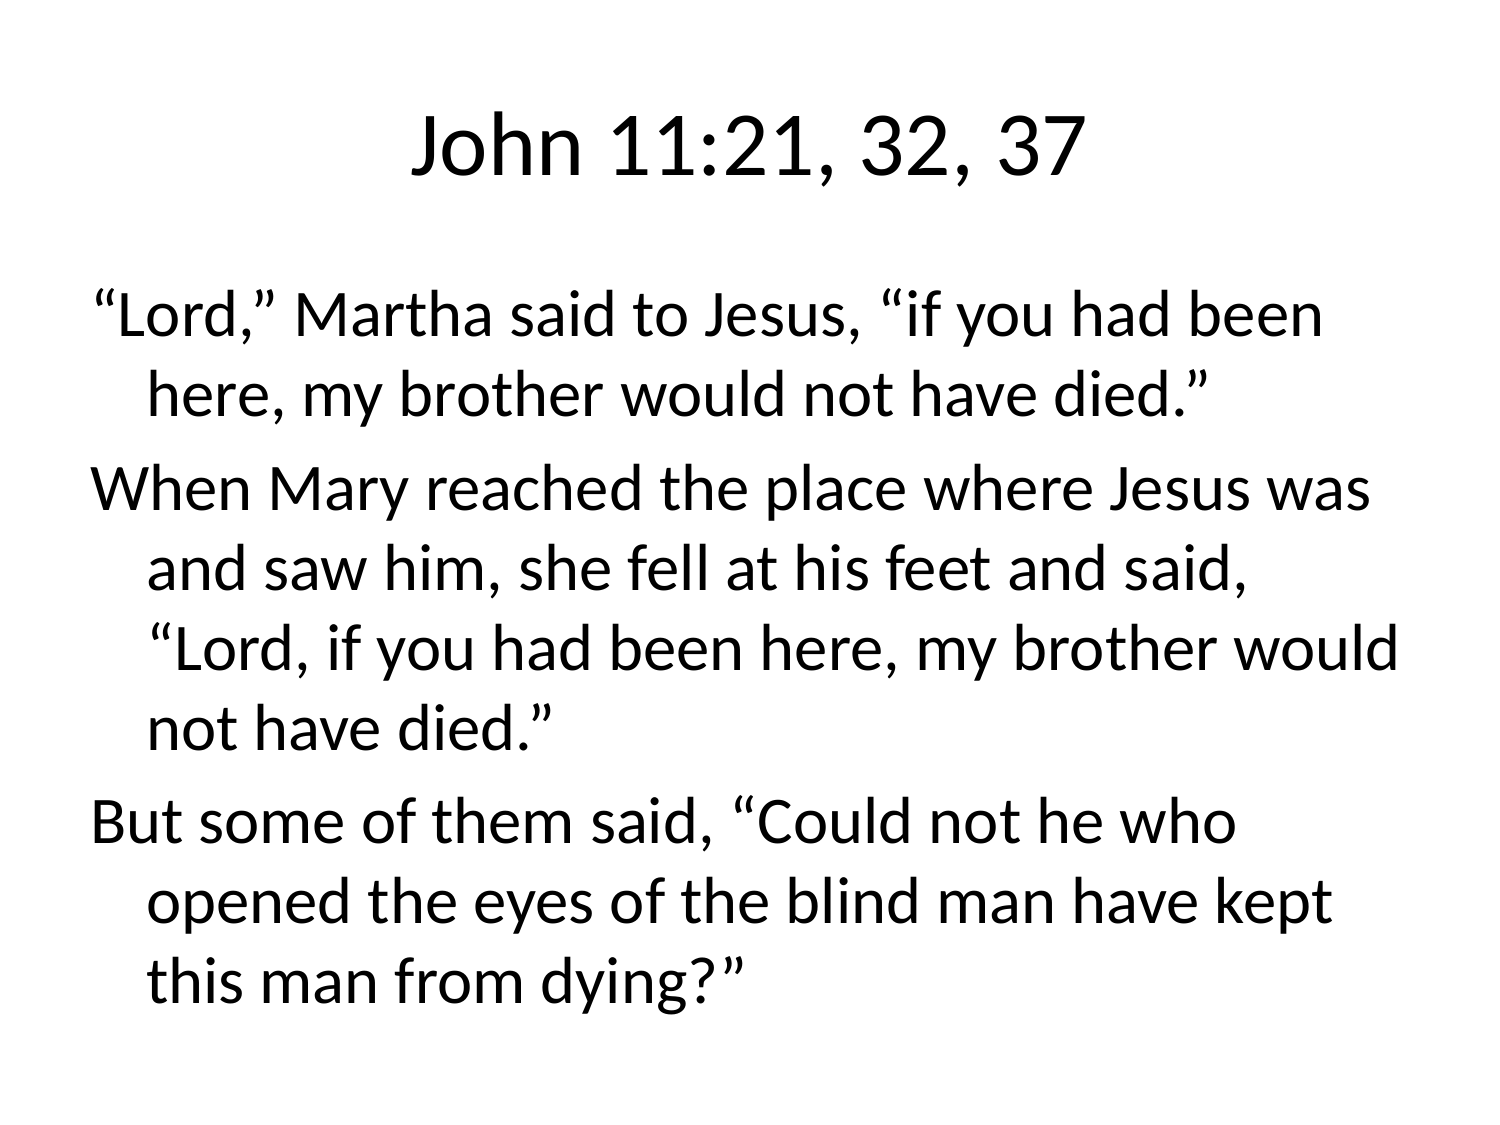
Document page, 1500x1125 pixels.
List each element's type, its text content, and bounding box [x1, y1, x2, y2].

list “Lord,” Martha said to Jesus, “if you had been here, my brother would not have died.” When Mary reached the place where Jesus was and saw him, she fell at his feet and said, “Lord, if you had been here, my brother would not have died.” But some of them said, “Could not he who opened the eyes of the blind man have kept this man from dying?” [75, 262, 1425, 1038]
title John 11:21, 32, 37 [75, 45, 1425, 233]
